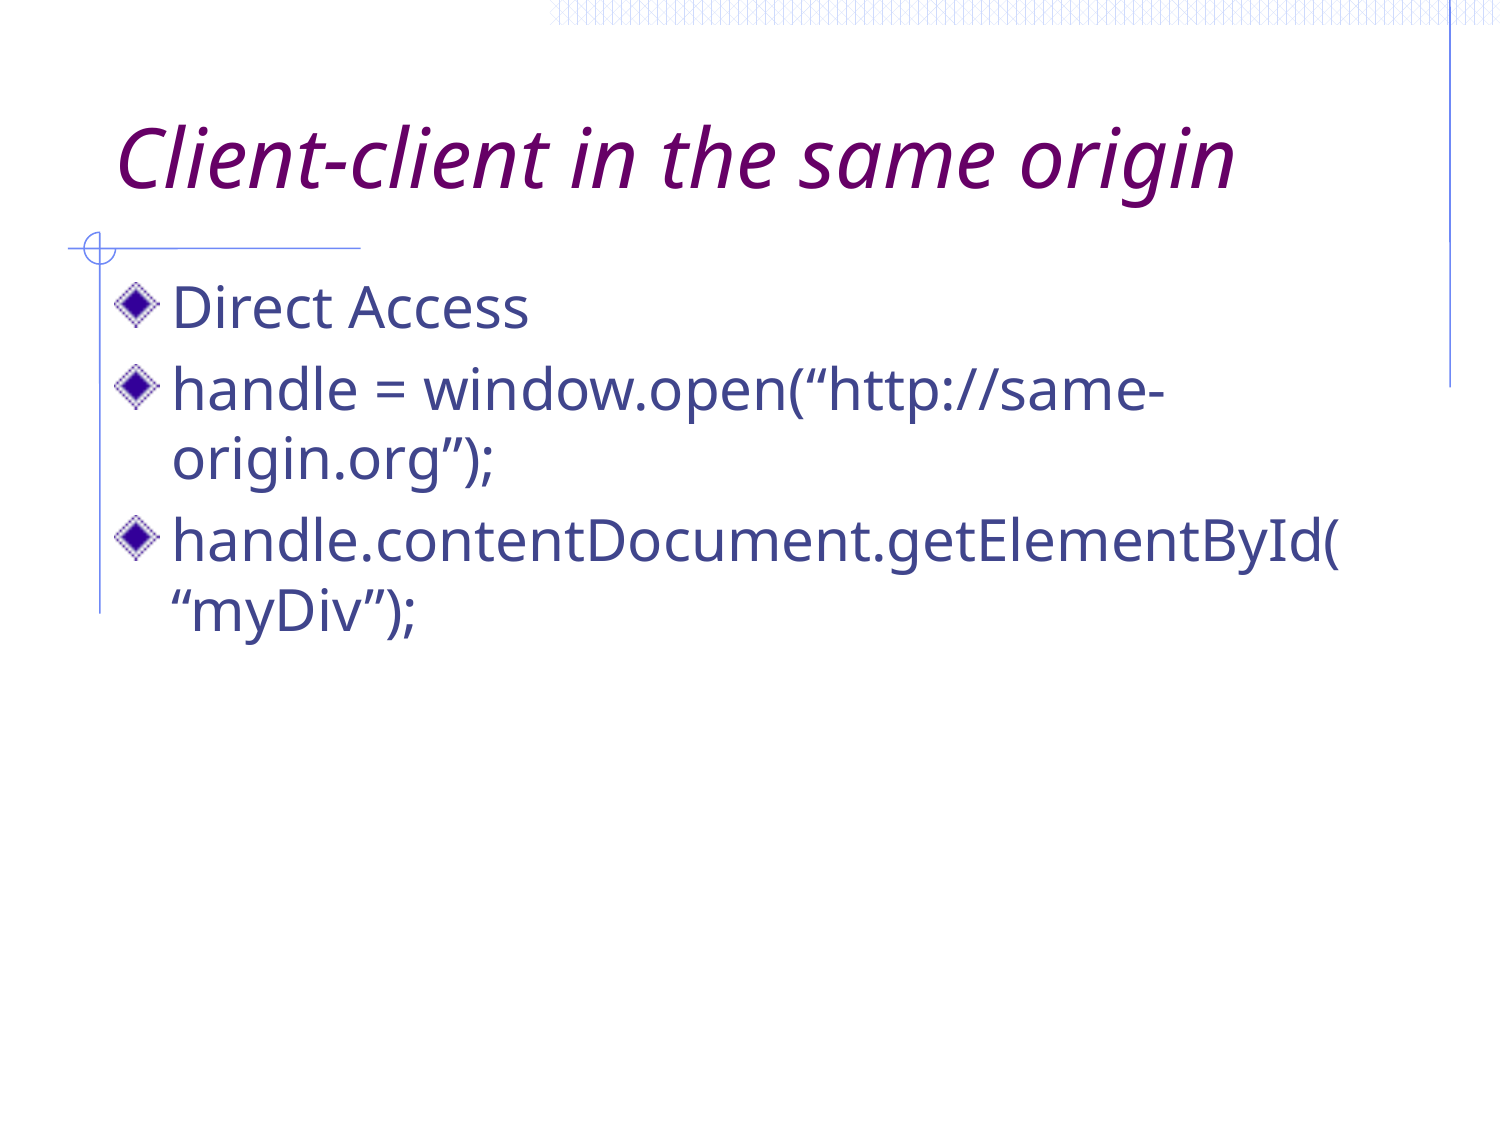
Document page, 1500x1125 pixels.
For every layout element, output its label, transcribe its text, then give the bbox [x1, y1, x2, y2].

picture [114, 515, 160, 561]
title Client-client in the same origin [99, 49, 1376, 213]
picture [114, 282, 160, 328]
picture [114, 364, 160, 410]
list Direct Access handle = window.open(“http://same-origin.org”); handle.contentDocument.getElementById(“myDiv”); [99, 262, 1376, 938]
